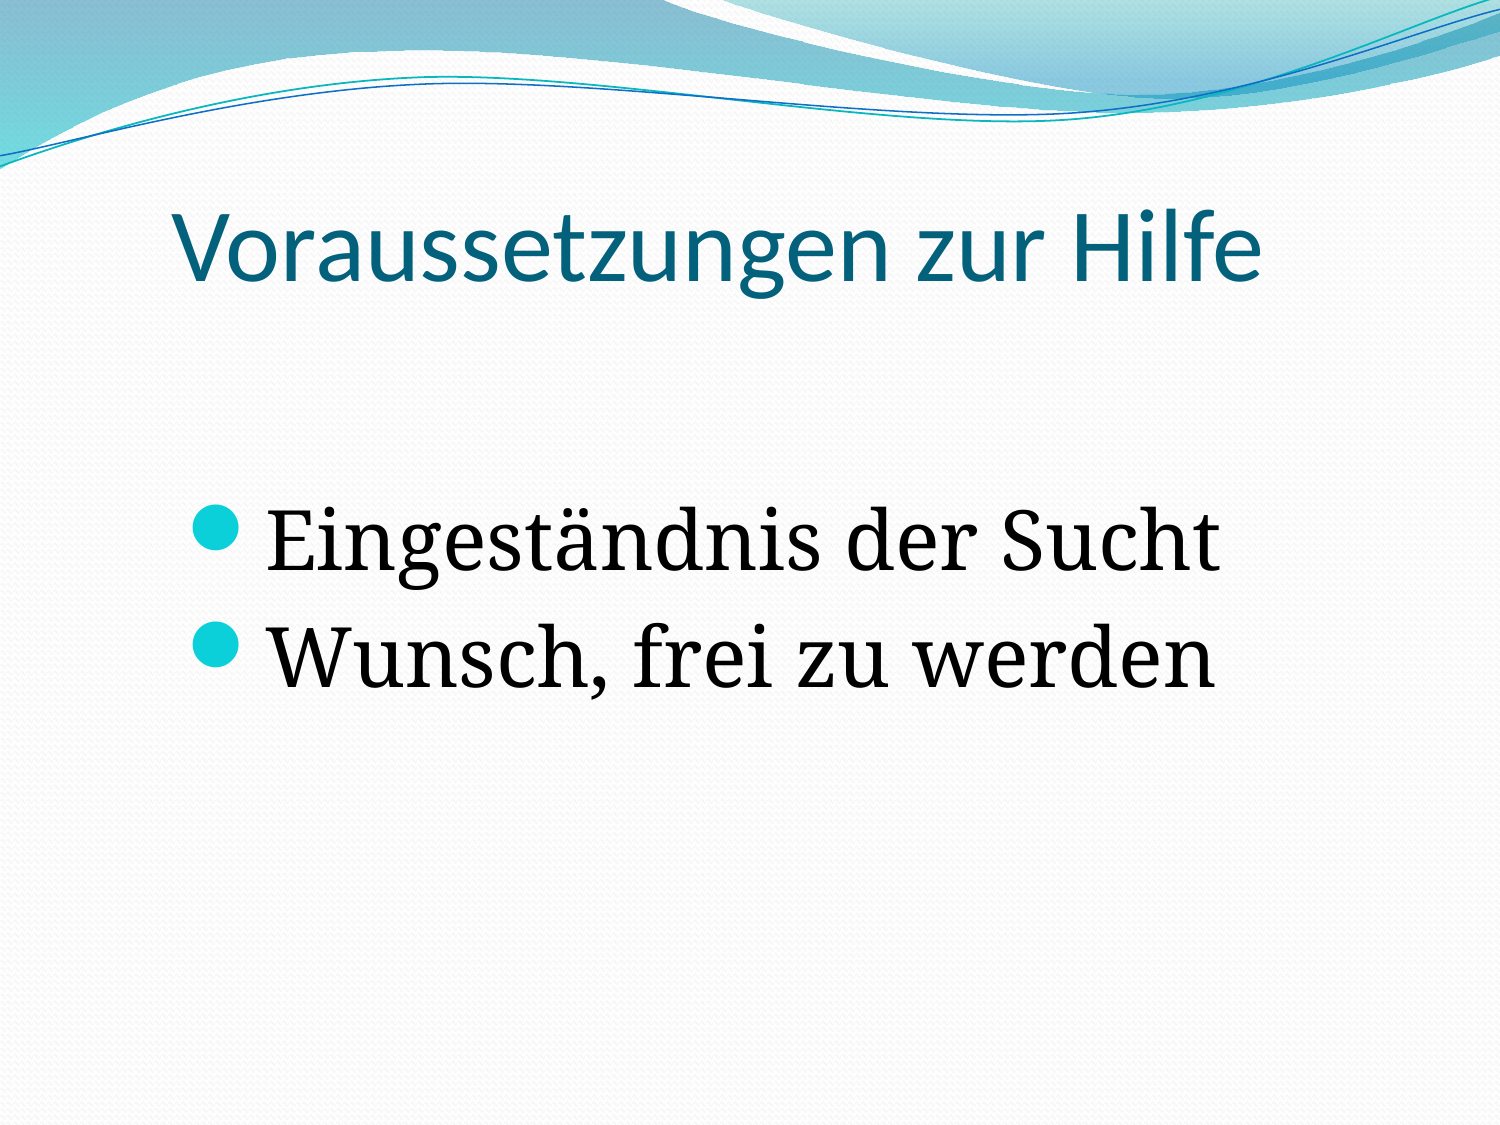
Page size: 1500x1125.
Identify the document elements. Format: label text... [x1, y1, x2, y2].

list Eingeständnis der Sucht Wunsch, frei zu werden [171, 373, 1425, 1038]
title Voraussetzungen zur Hilfe [171, 115, 1425, 303]
